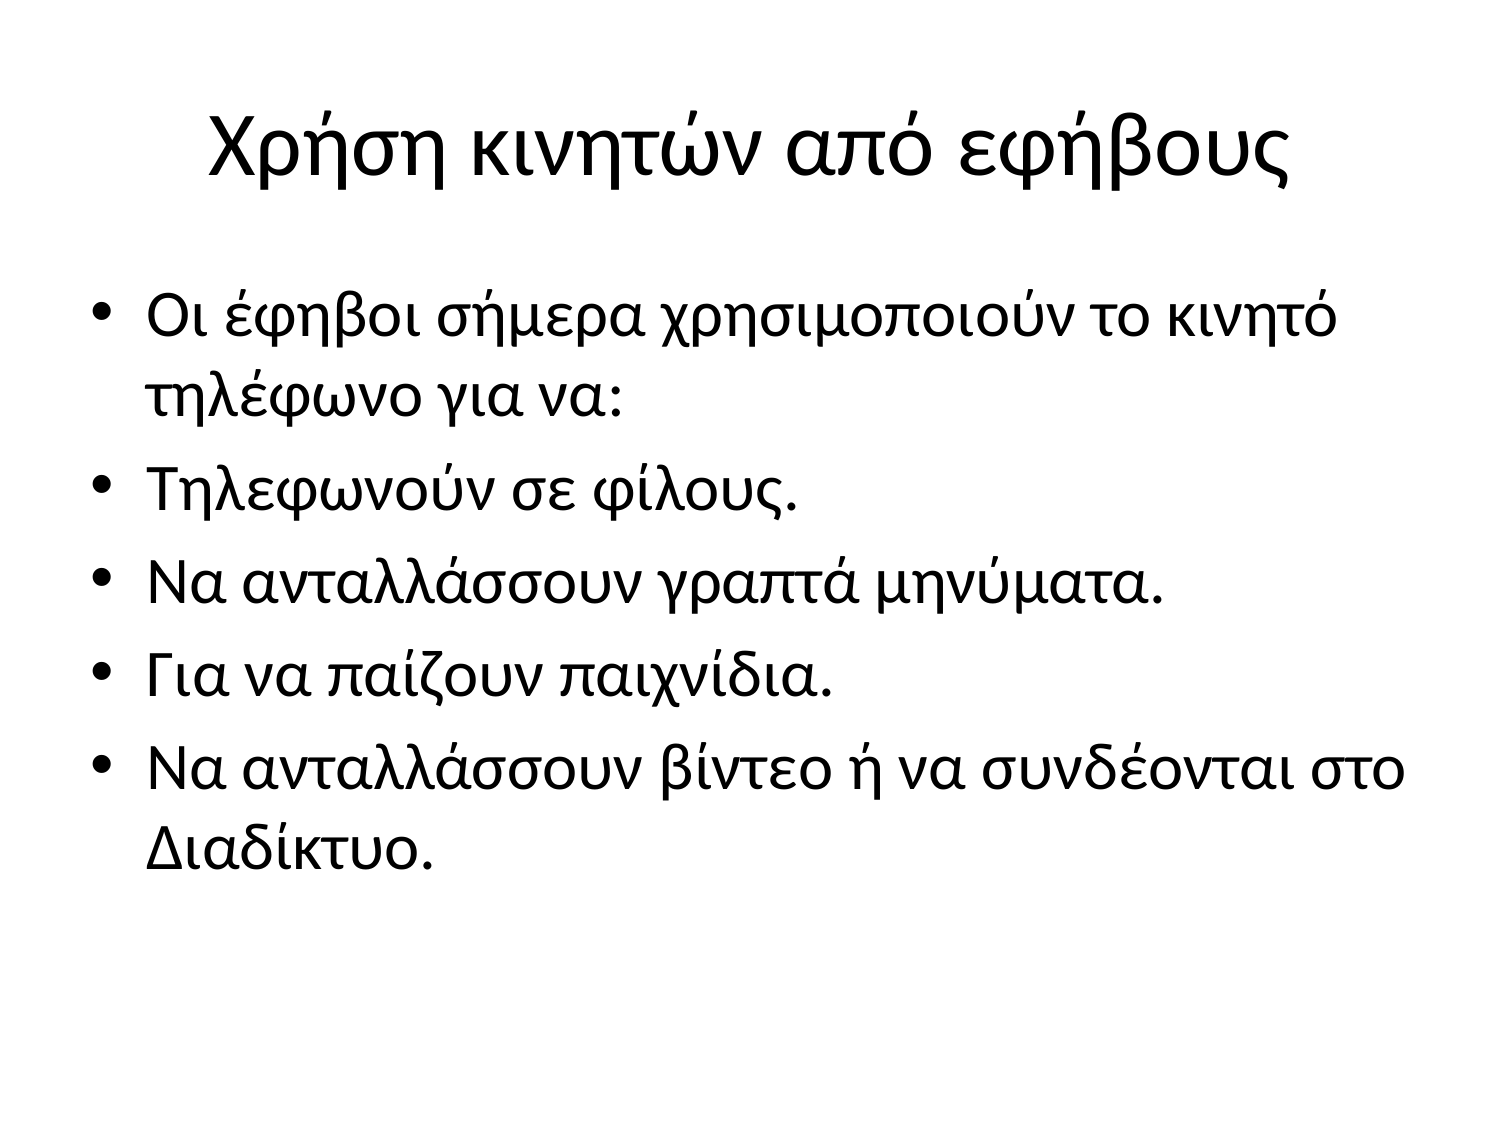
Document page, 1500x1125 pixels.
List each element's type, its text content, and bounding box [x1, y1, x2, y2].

title Χρήση κινητών από εφήβους [75, 45, 1425, 233]
list Οι έφηβοι σήμερα χρησιμοποιούν το κινητό τηλέφωνο για να: Τηλεφωνούν σε φίλους. Να ανταλλάσσουν γραπτά μηνύματα. Για να παίζουν παιχνίδια. Να ανταλλάσσουν βίντεο ή να συνδέονται στο Διαδίκτυο. [75, 262, 1425, 1005]
